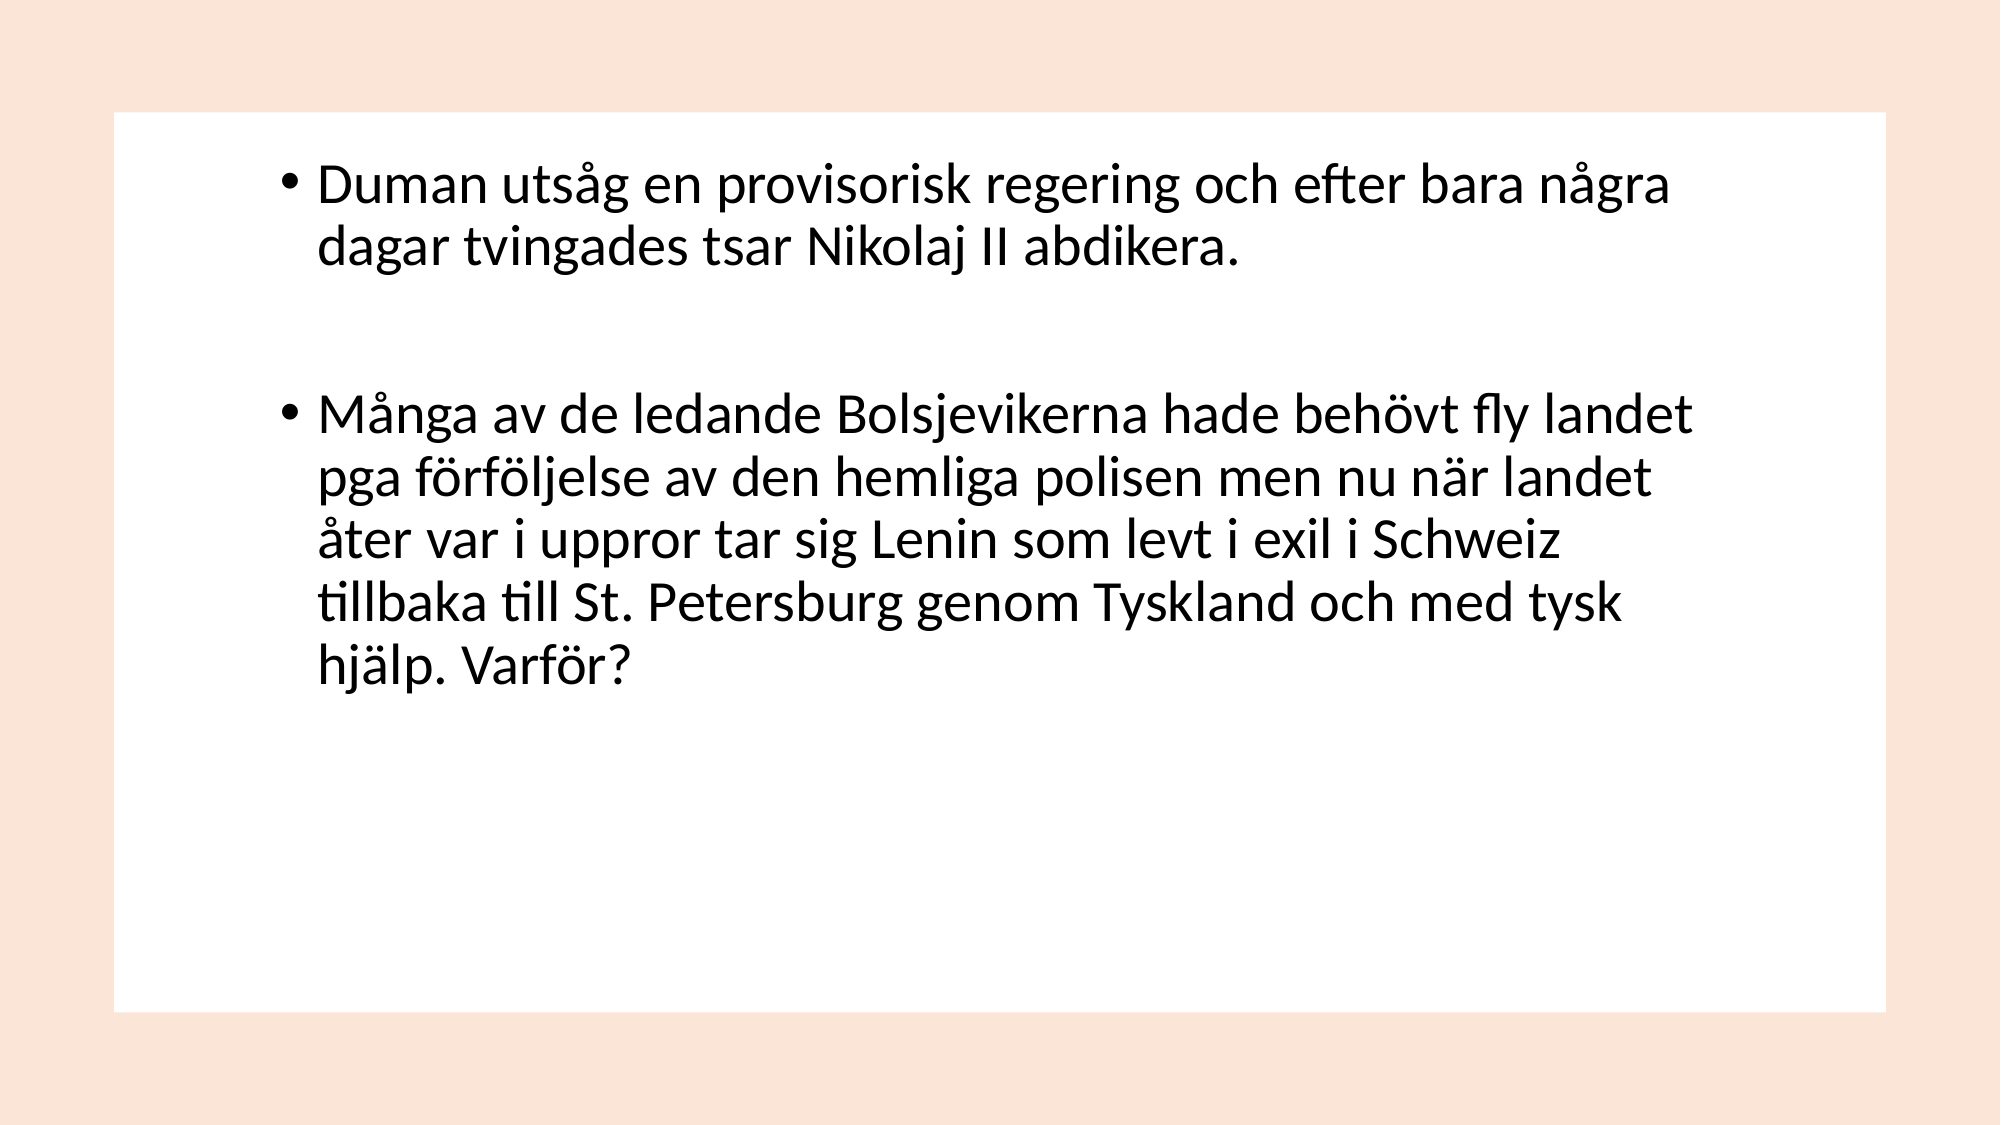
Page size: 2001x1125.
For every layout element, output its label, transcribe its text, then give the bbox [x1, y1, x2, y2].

text_box [113, 111, 1887, 1013]
list Duman utsåg en provisorisk regering och efter bara några dagar tvingades tsar Nikolaj II abdikera. Många av de ledande Bolsjevikerna hade behövt fly landet pga förföljelse av den hemliga polisen men nu när landet åter var i uppror tar sig Lenin som levt i exil i Schweiz tillbaka till St. Petersburg genom Tyskland och med tysk hjälp. Varför? [265, 145, 1735, 919]
text_box [0, 0, 2000, 1125]
